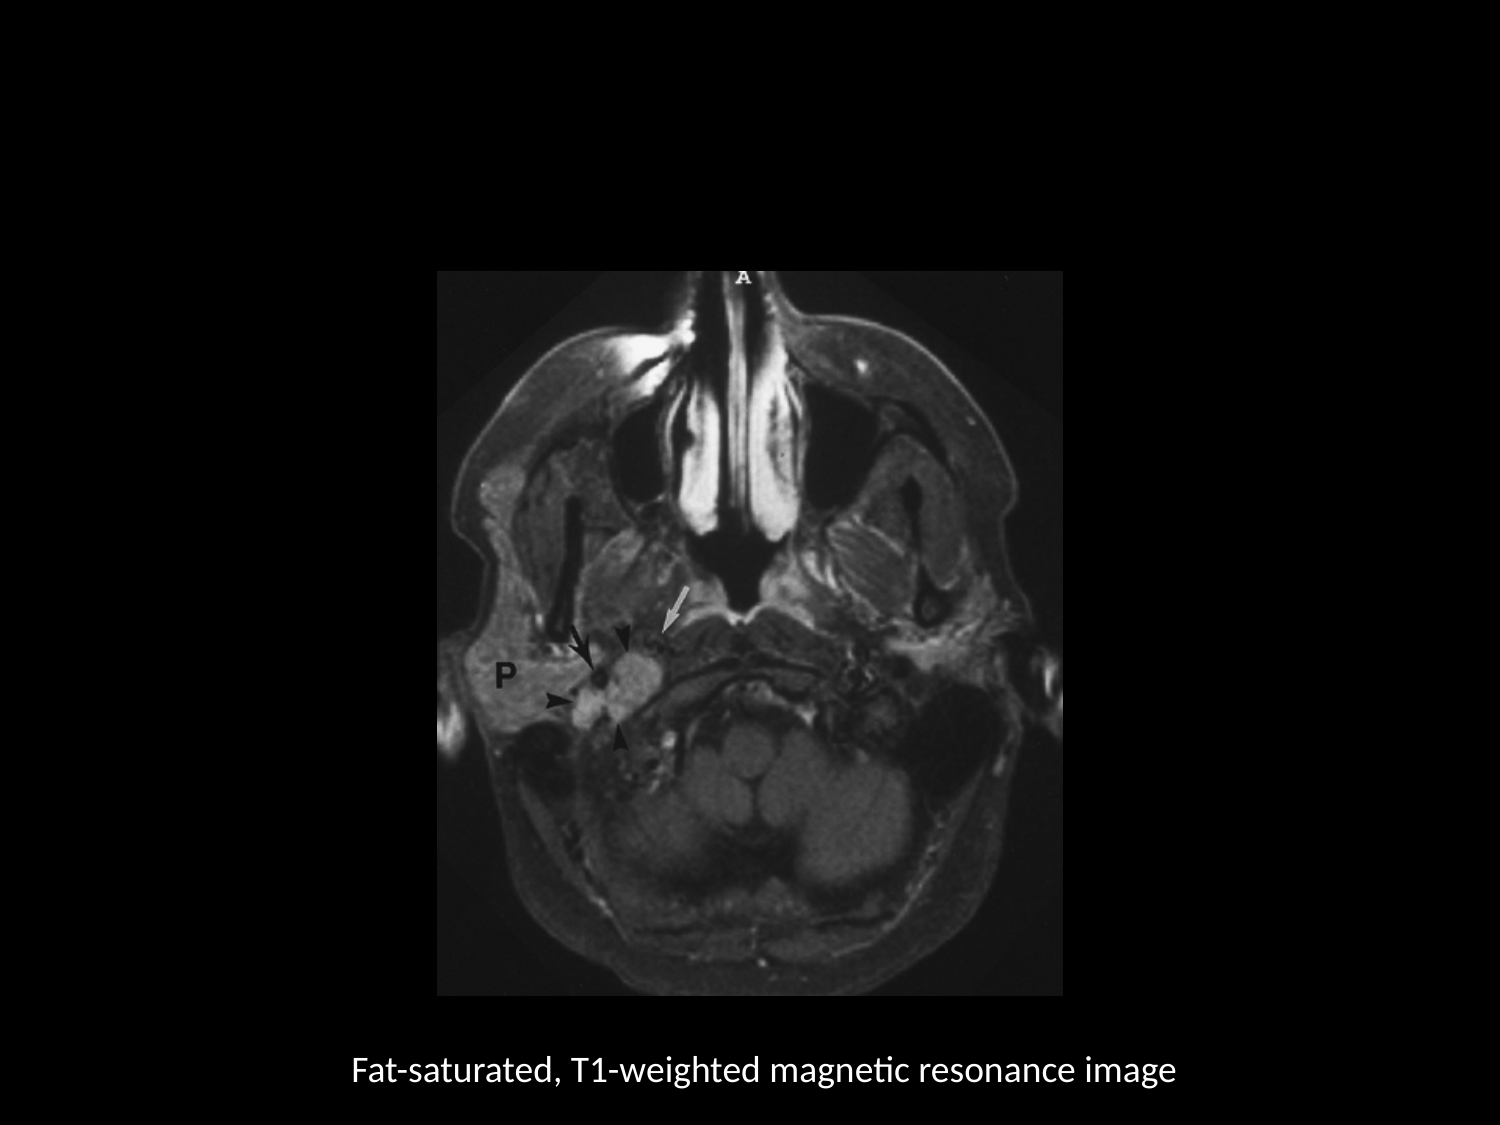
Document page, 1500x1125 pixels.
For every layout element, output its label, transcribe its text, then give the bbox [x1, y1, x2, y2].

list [437, 271, 1063, 996]
text_box Fat-saturated, T1-weighted magnetic resonance image [312, 1037, 1225, 1098]
